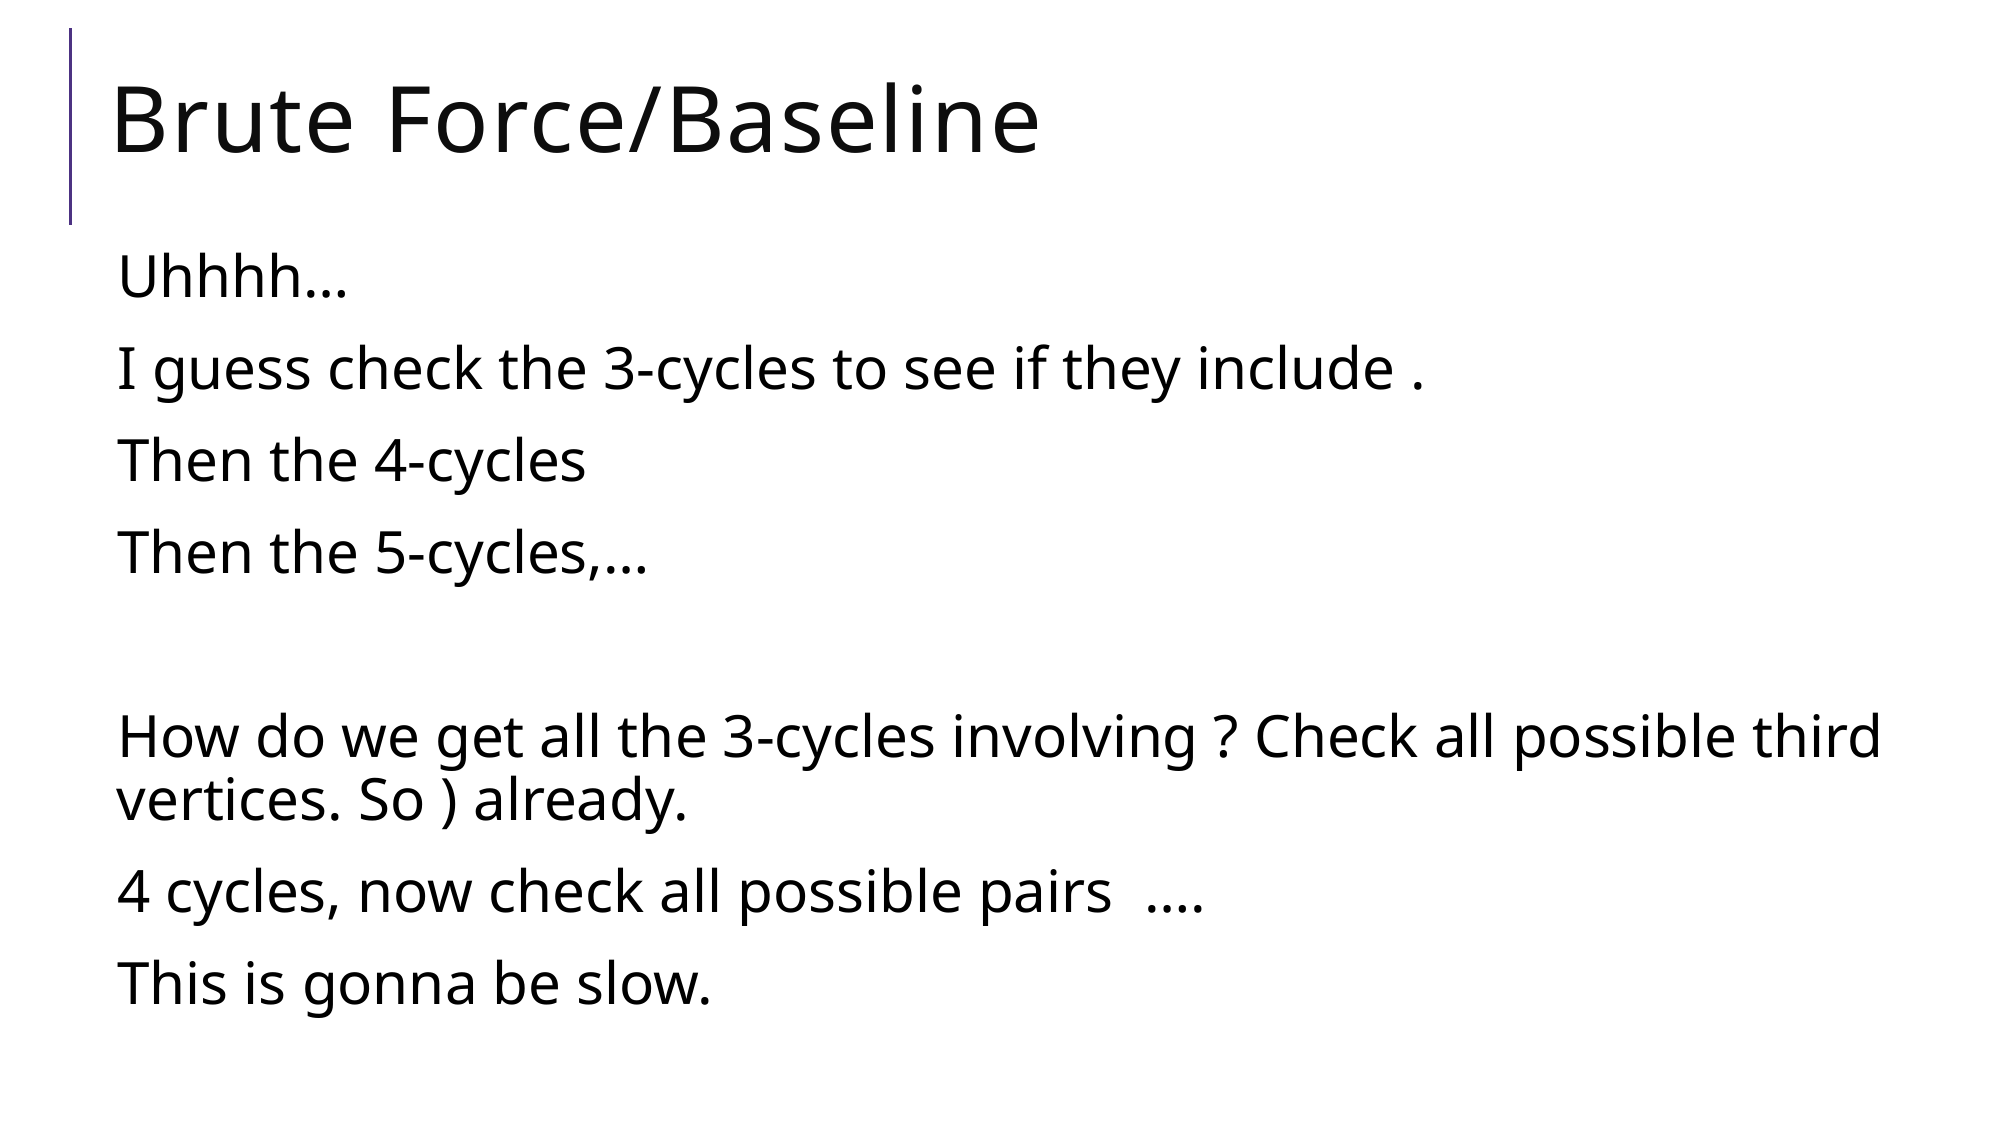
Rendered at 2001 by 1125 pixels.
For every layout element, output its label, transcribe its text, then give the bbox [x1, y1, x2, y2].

title Brute Force/Baseline [94, 43, 1930, 210]
